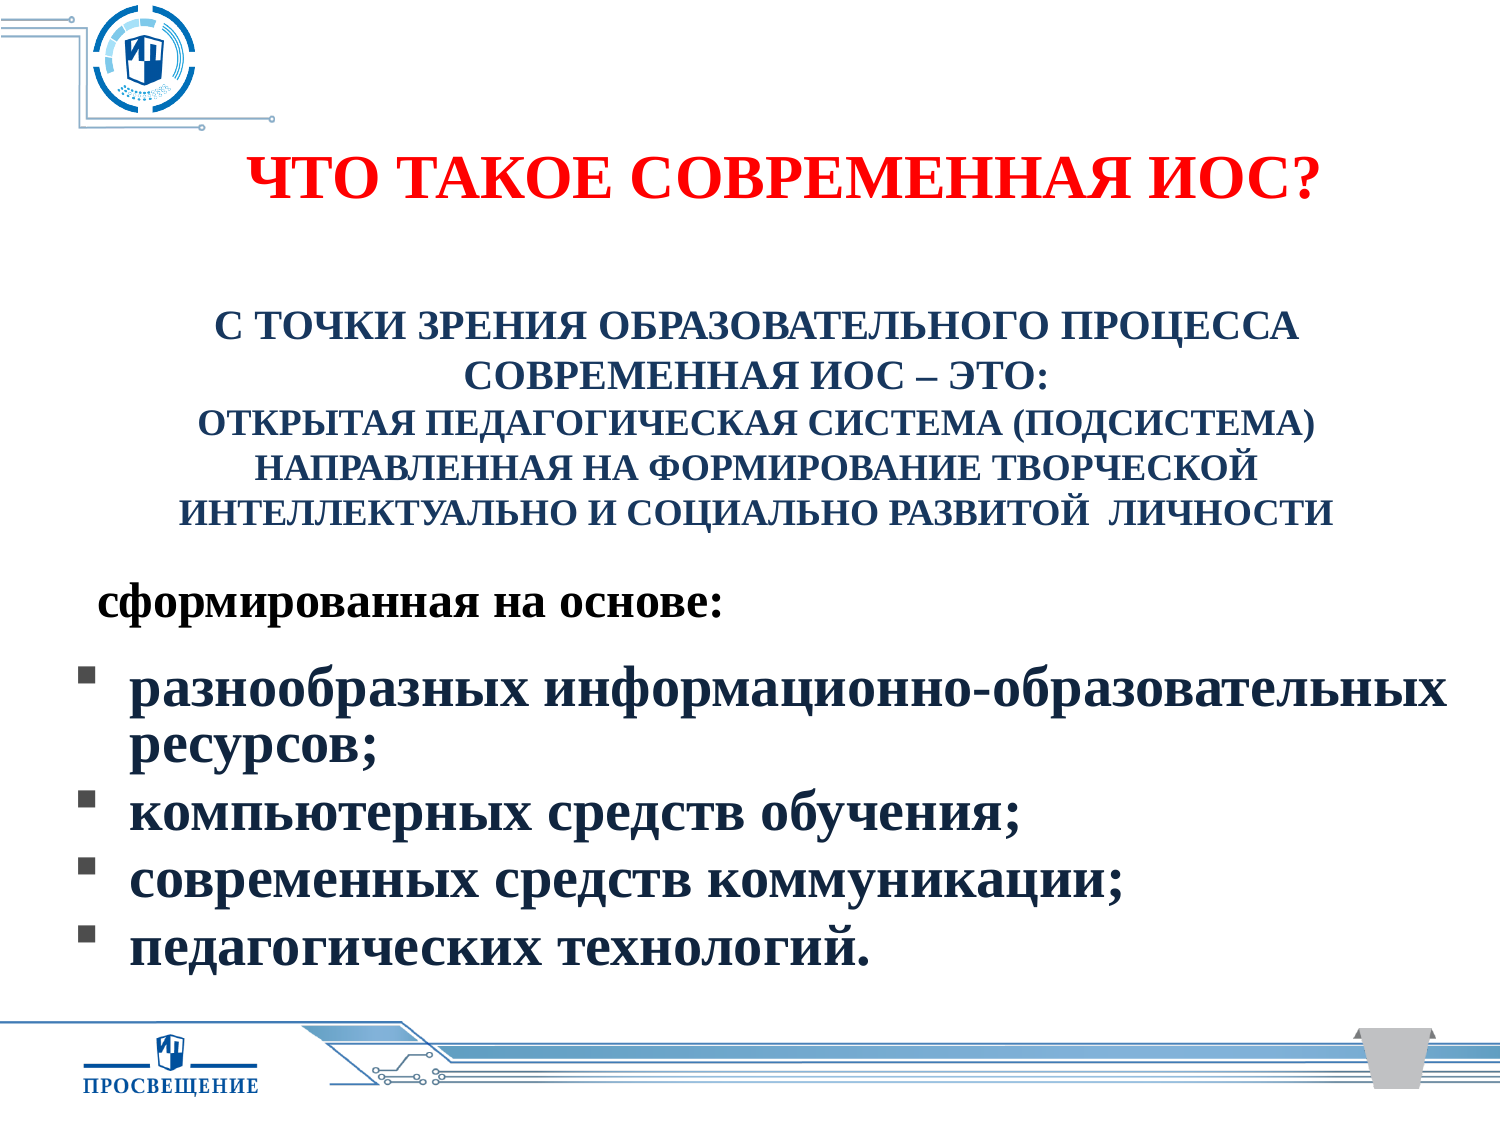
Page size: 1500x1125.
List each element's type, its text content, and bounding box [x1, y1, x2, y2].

text_box ЧТО ТАКОЕ СОВРЕМЕННАЯ ИОС? [140, 128, 1430, 219]
text_box С ТОЧКИ ЗРЕНИЯ ОБРАЗОВАТЕЛЬНОГО ПРОЦЕССА СОВРЕМЕННАЯ ИОС – ЭТО: ОТКРЫТАЯ ПЕДАГОГИЧЕСКАЯ СИСТЕМА (ПОДСИСТЕМА) НАПРАВЛЕННАЯ НА ФОРМИРОВАНИЕ ТВОРЧЕСКОЙ ИНТЕЛЛЕКТУАЛЬНО И СОЦИАЛЬНО РАЗВИТОЙ ЛИЧНОСТИ [41, 290, 1472, 541]
text_box сформированная на основе: [82, 559, 753, 635]
picture [0, 1021, 1500, 1097]
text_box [1, 5, 275, 131]
text_box разнообразных информационно-образовательных ресурсов; компьютерных средств обучения; современных средств коммуникации; педагогических технологий. [58, 597, 1472, 984]
